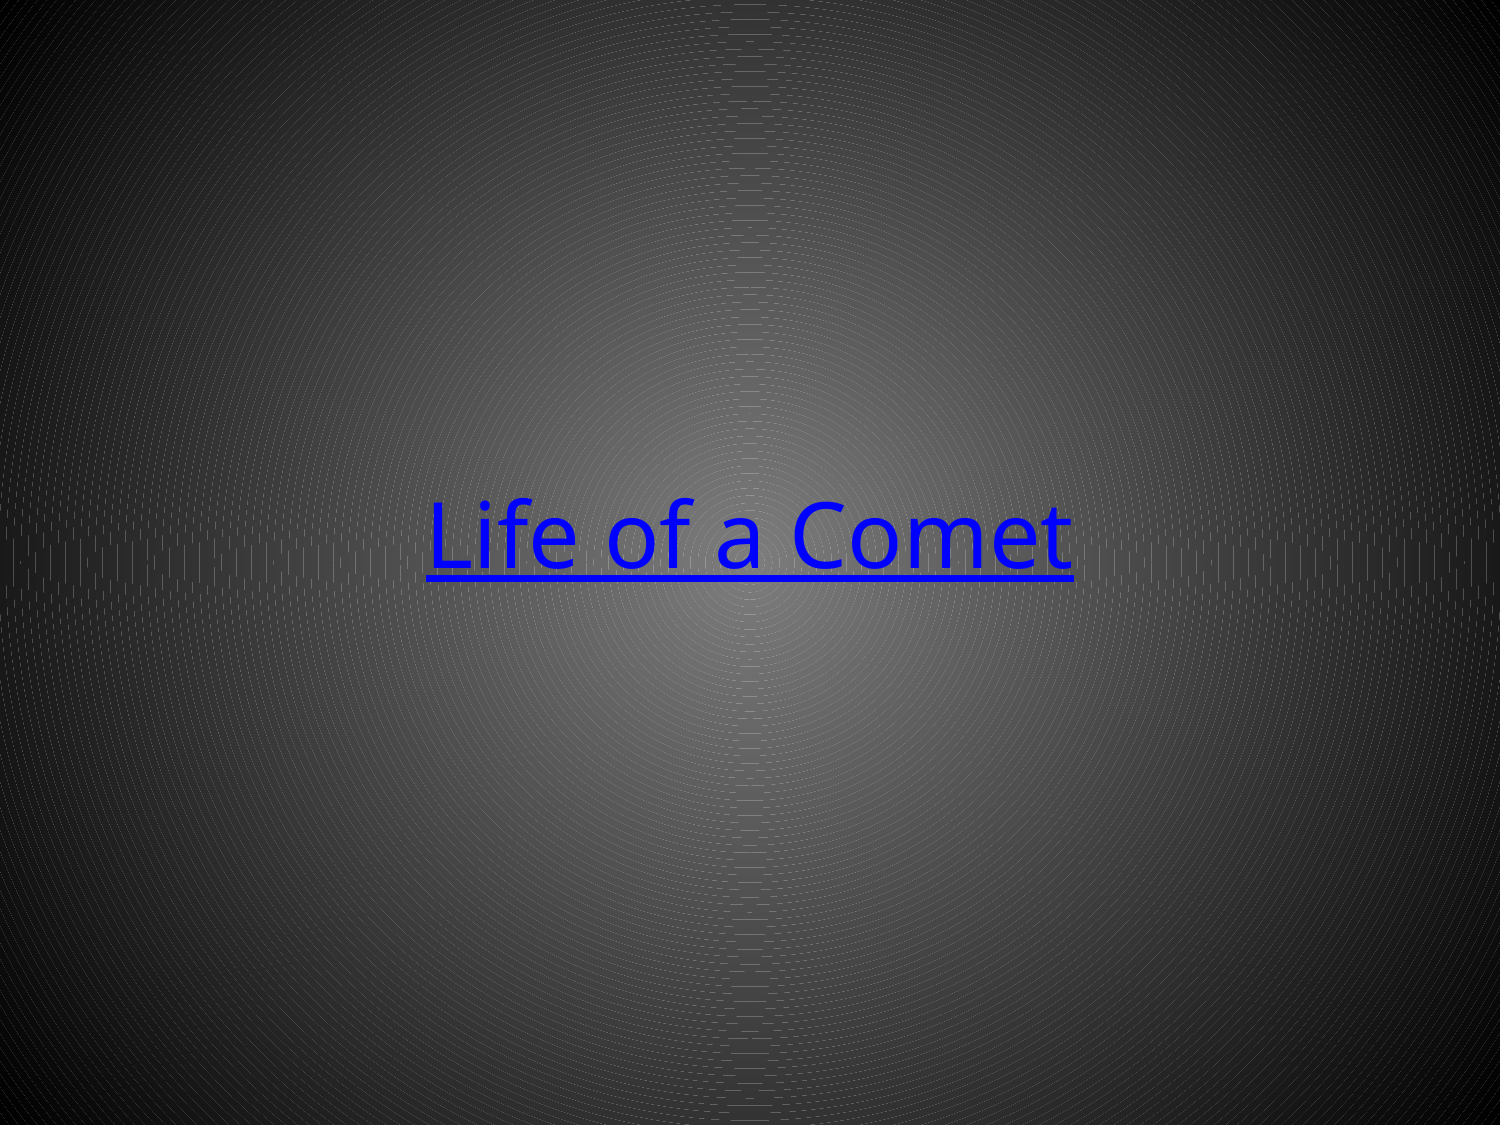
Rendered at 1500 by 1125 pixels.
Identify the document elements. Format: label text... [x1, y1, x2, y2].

title Life of a Comet [75, 445, 1425, 633]
